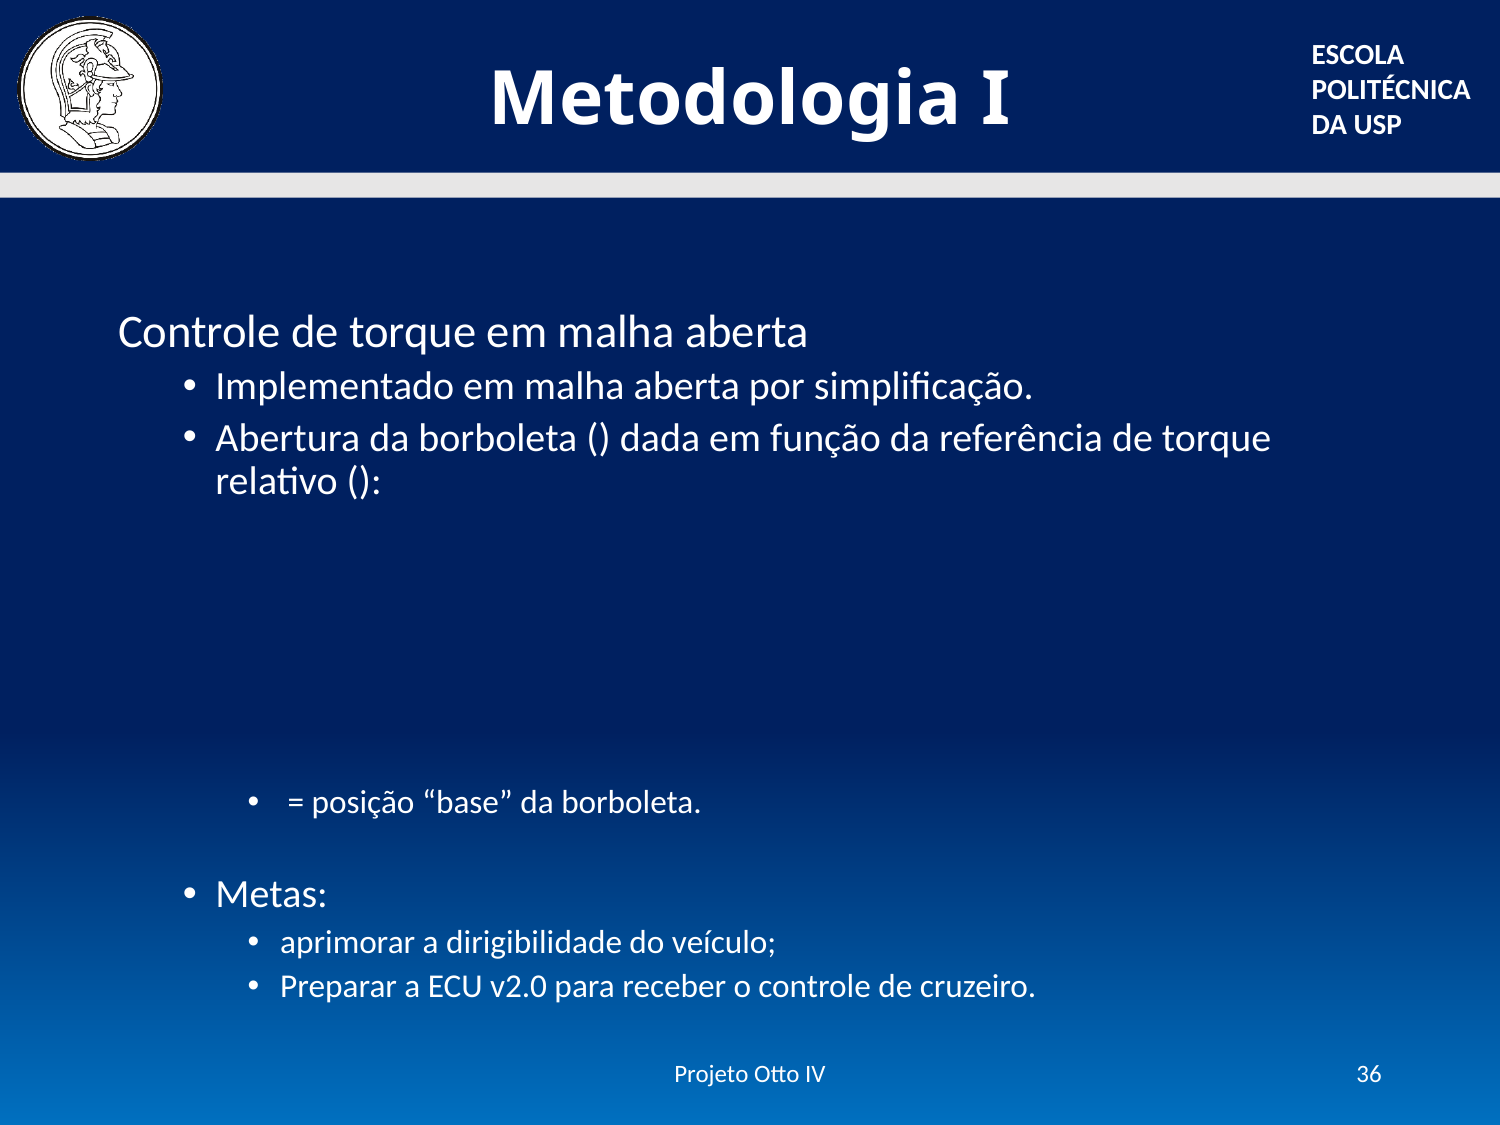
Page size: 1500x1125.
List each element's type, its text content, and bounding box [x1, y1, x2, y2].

footer Projeto Otto IV [496, 1042, 1004, 1103]
picture [17, 16, 163, 161]
slide_number 36 [1059, 1042, 1397, 1103]
title Metodologia I [103, 27, 1397, 173]
